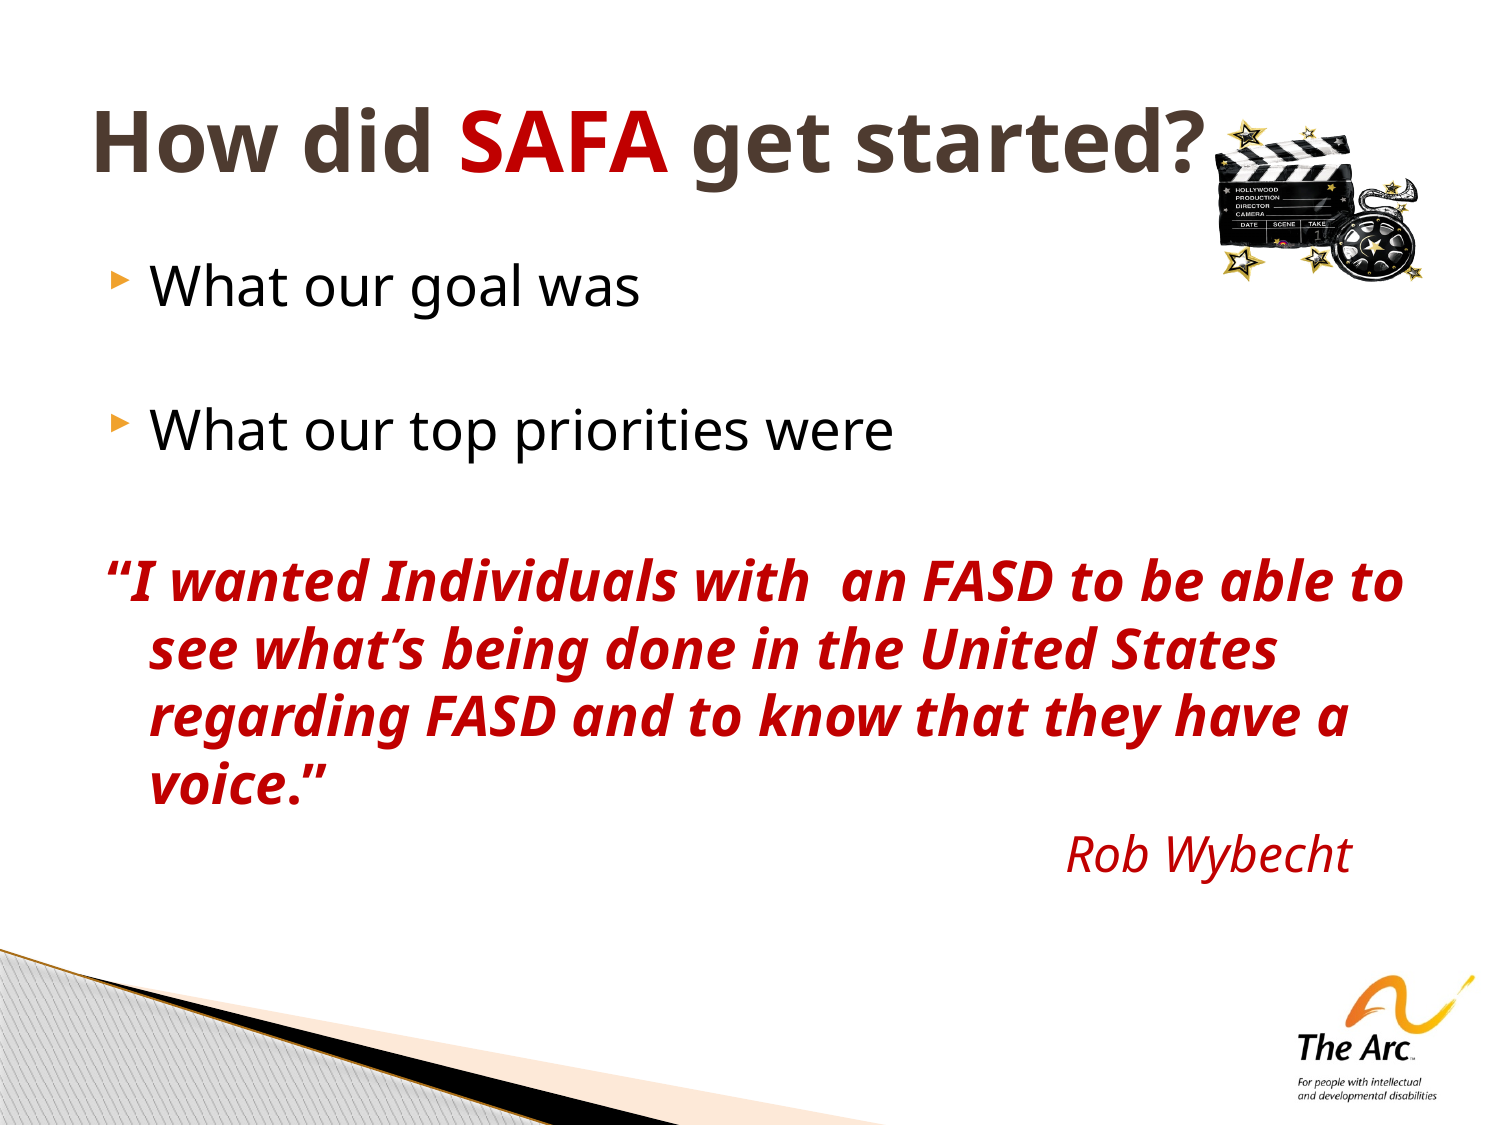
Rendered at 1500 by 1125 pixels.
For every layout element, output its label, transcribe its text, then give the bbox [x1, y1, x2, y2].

picture [1212, 112, 1426, 288]
list What our goal was What our top priorities were “I wanted Individuals with an FASD to be able to see what’s being done in the United States regarding FASD and to know that they have a voice.” Rob Wybecht [74, 242, 1426, 986]
title How did SAFA get started? [75, 45, 1425, 233]
picture [1272, 949, 1500, 1125]
